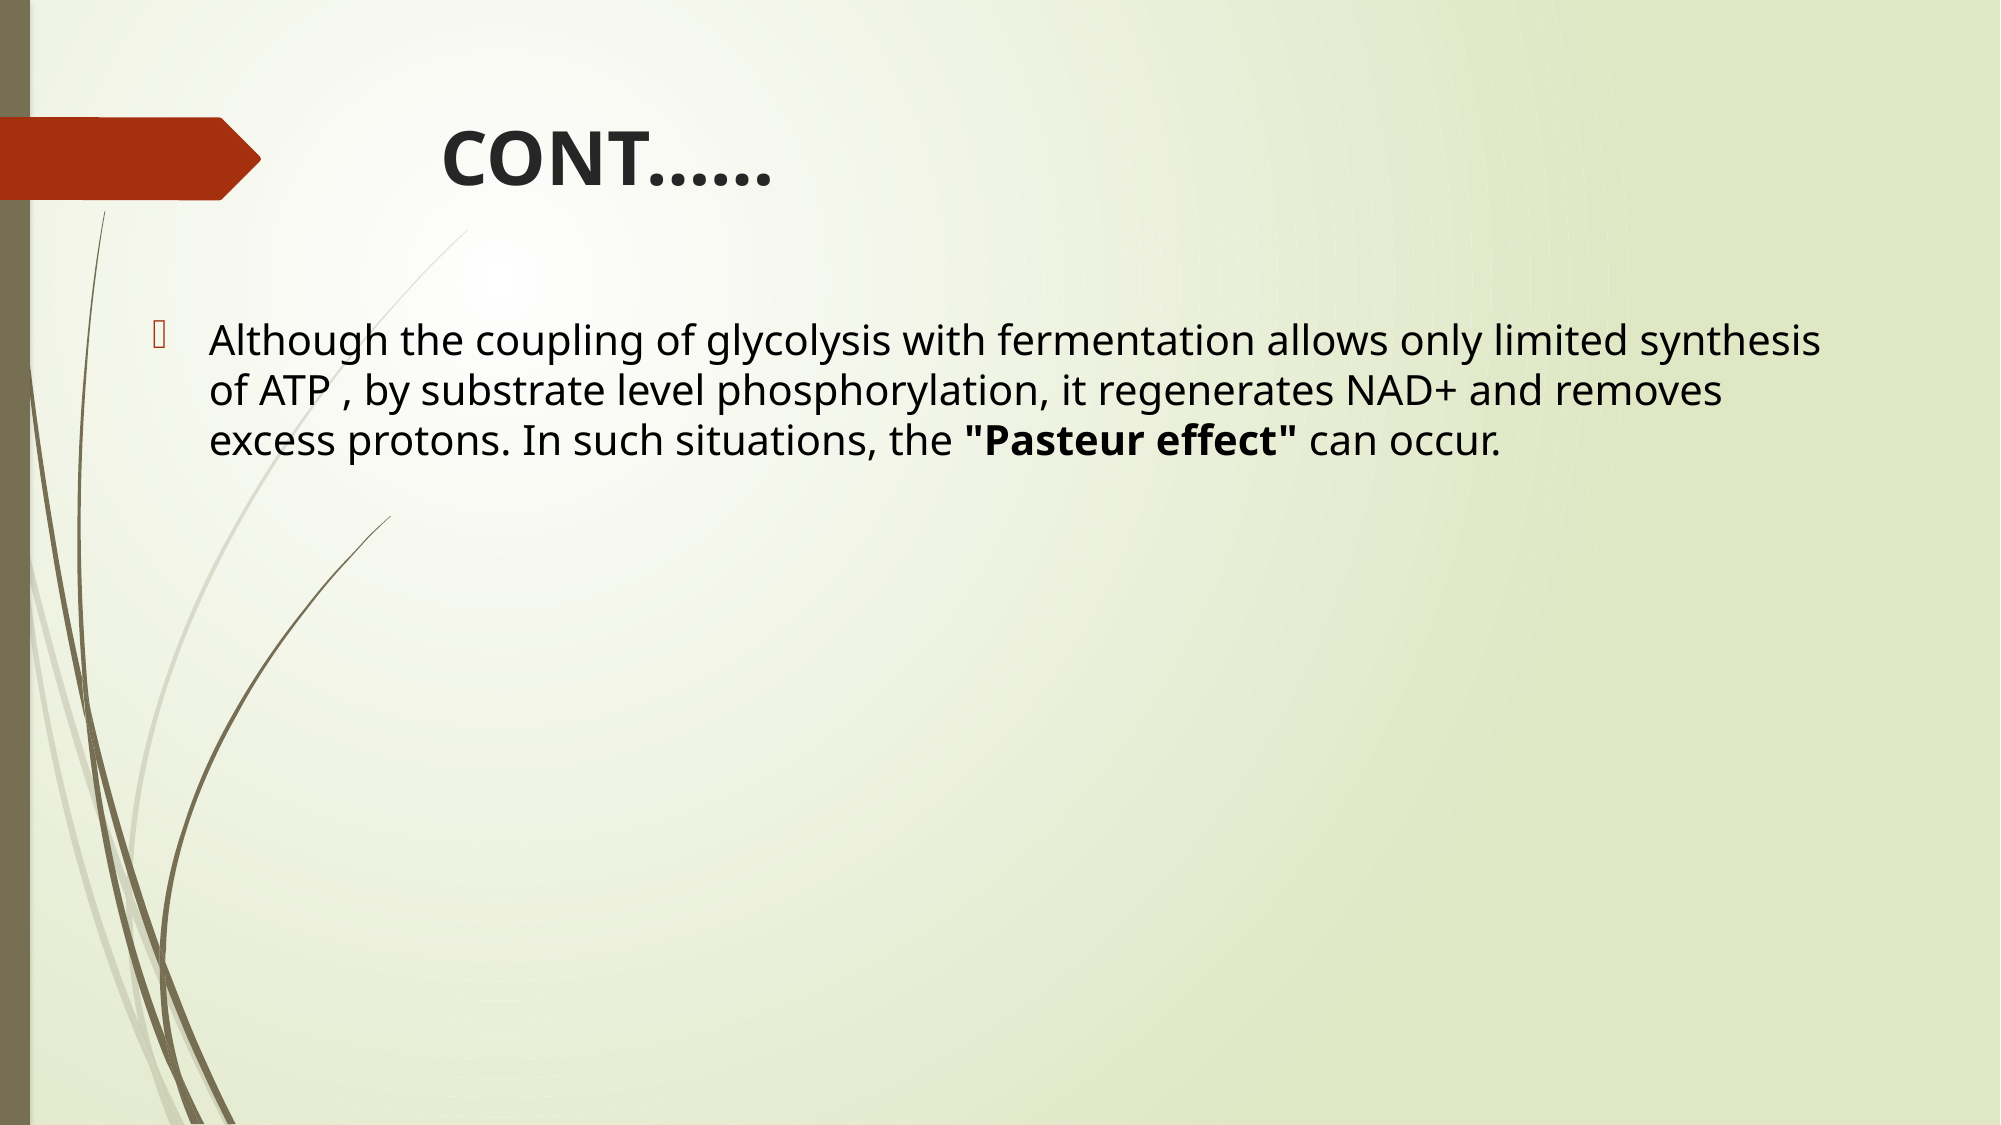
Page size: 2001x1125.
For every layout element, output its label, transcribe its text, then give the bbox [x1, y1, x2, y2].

title CONT…… [425, 102, 1888, 313]
list Although the coupling of glycolysis with fermentation allows only limited synthesis of ATP , by substrate level phosphorylation, it regenerates NAD+ and removes excess protons. In such situations, the "Pasteur effect" can occur. [137, 306, 1863, 1020]
